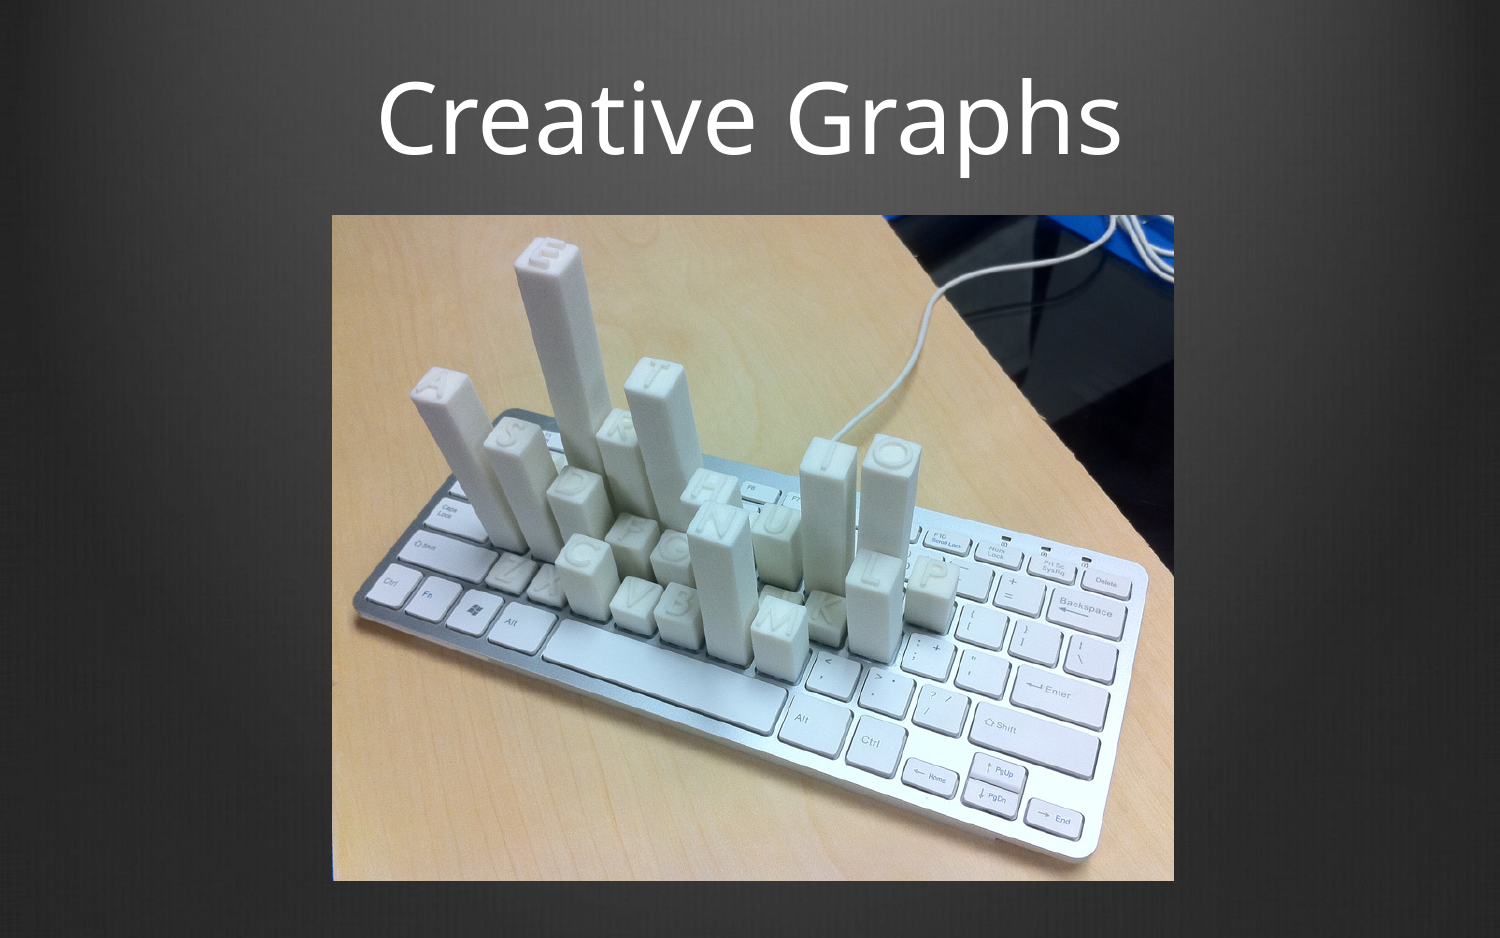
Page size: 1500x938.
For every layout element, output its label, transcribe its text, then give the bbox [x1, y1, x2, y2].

title Creative Graphs [112, 16, 1388, 209]
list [24, 215, 1482, 881]
